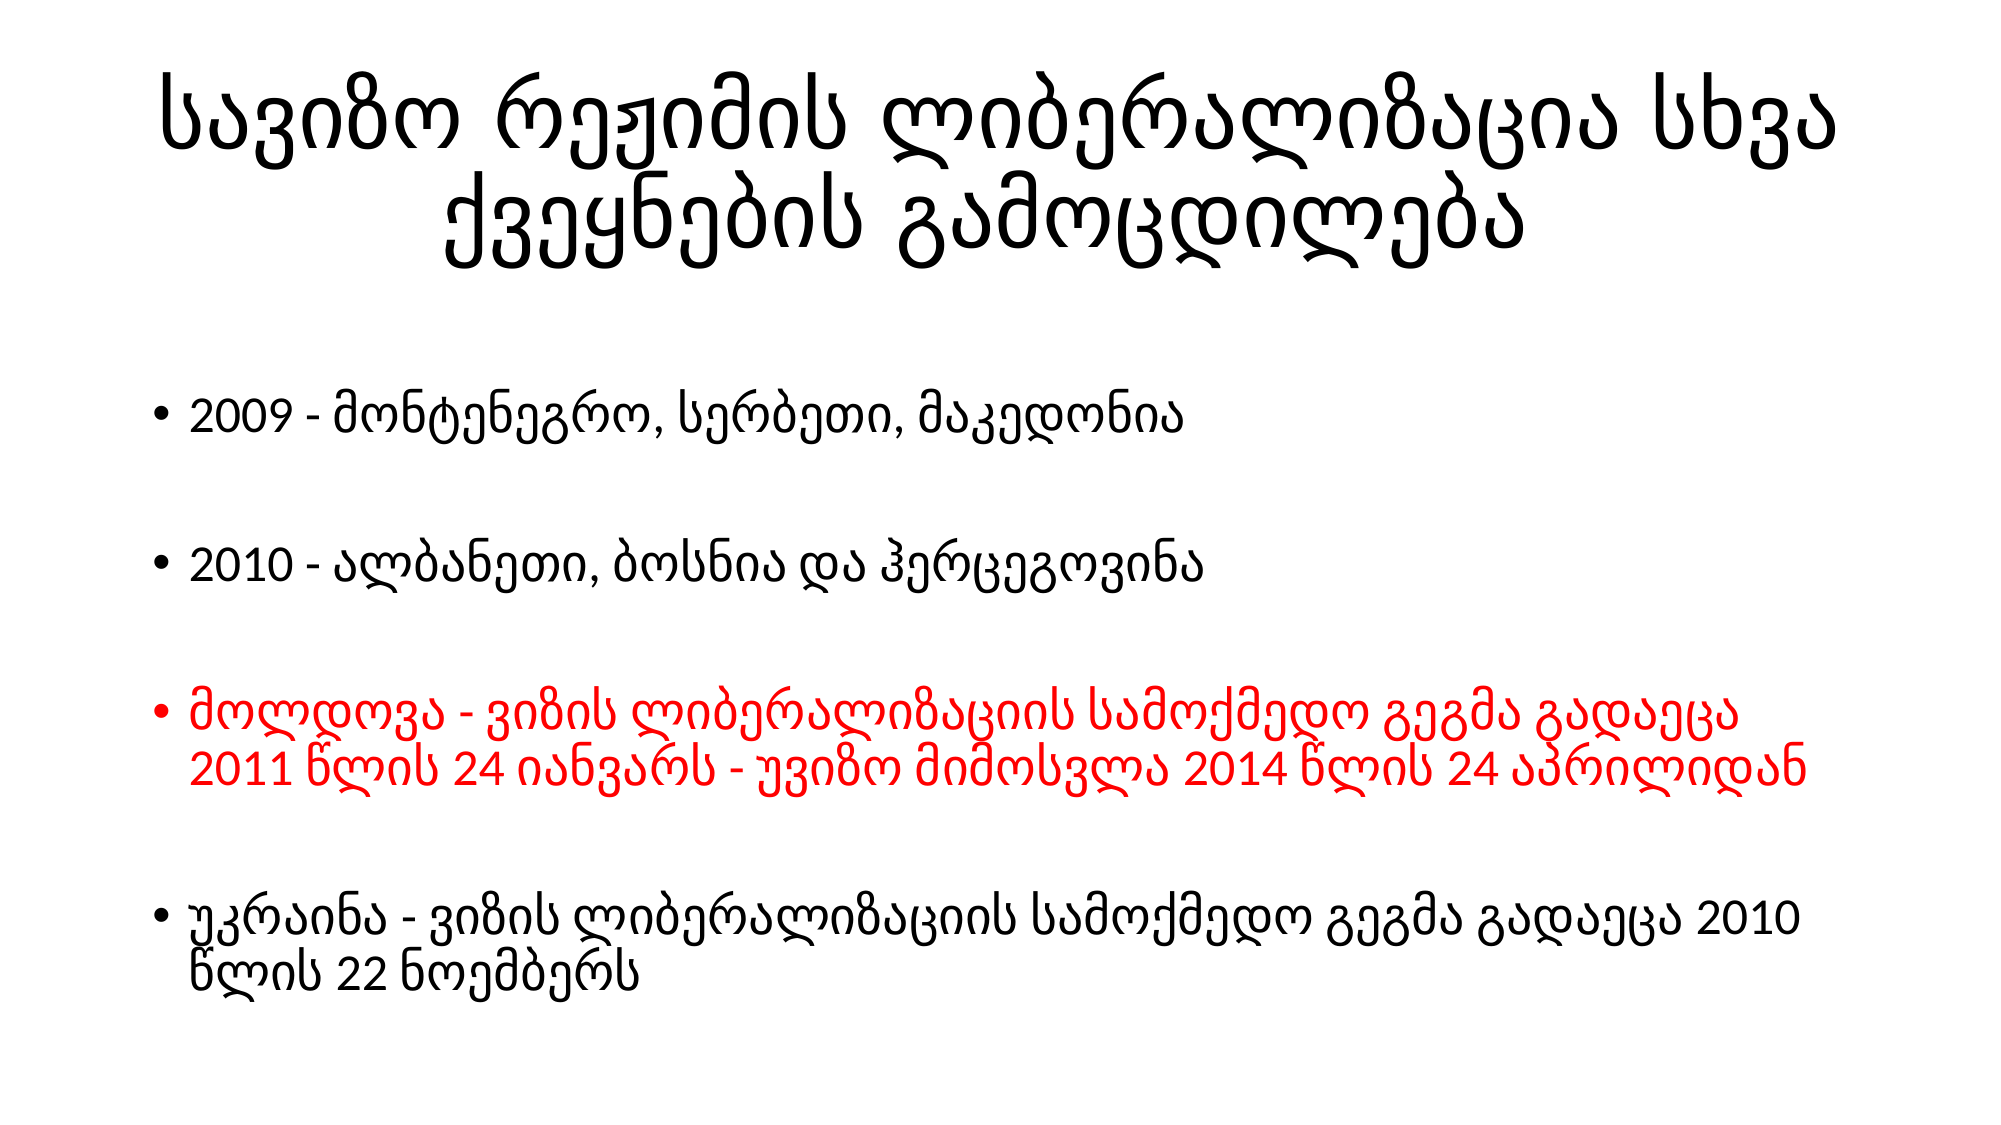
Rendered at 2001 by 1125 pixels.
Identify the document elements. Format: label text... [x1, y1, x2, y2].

list 2009 - მონტენეგრო, სერბეთი, მაკედონია 2010 - ალბანეთი, ბოსნია და ჰერცეგოვინა მოლდოვა - ვიზის ლიბერალიზაციის სამოქმედო გეგმა გადაეცა 2011 წლის 24 იანვარს - უვიზო მიმოსვლა 2014 წლის 24 აპრილიდან უკრაინა - ვიზის ლიბერალიზაციის სამოქმედო გეგმა გადაეცა 2010 წლის 22 ნოემბერს [137, 299, 1863, 1014]
title სავიზო რეჟიმის ლიბერალიზაცია სხვა ქვეყნების გამოცდილება [137, 59, 1863, 278]
